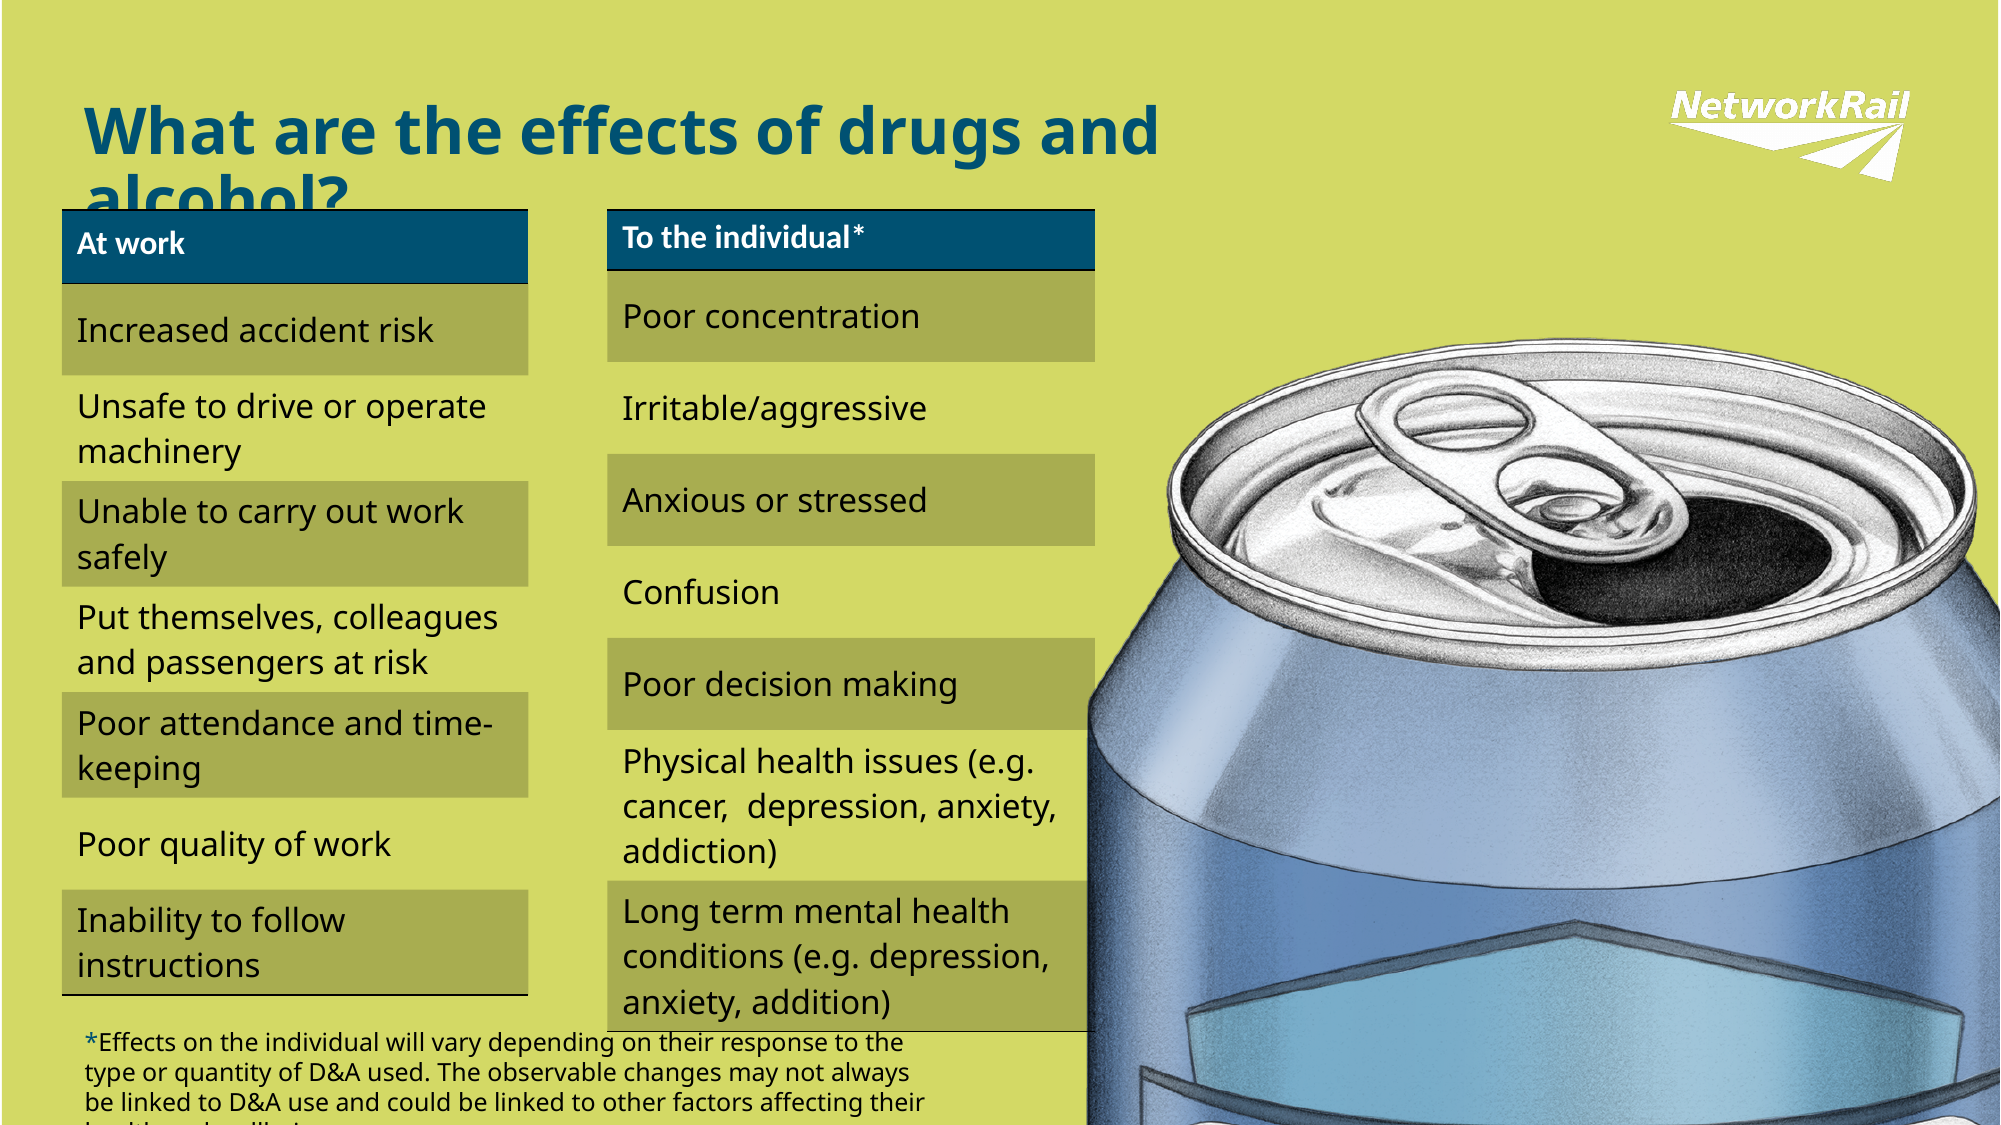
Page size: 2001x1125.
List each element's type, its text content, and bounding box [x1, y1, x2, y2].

table_cell Poor concentration [607, 271, 1020, 362]
table_cell Poor attendance and time-keeping [62, 692, 528, 798]
table_cell Poor decision making [607, 638, 1020, 730]
table_cell Irritable/aggressive [607, 362, 1020, 454]
table_cell Increased accident risk [62, 284, 528, 375]
table_cell Inability to follow instructions [62, 890, 528, 994]
table_cell Unsafe to drive or operate machinery [62, 375, 528, 481]
table_cell Put themselves, colleagues and passengers at risk [62, 587, 528, 692]
table_cell Physical health issues (e.g. cancer, depression, anxiety, addiction) [607, 730, 1020, 881]
text_box What are the effects of drugs and alcohol? [84, 98, 1411, 189]
table_cell Confusion [607, 546, 1020, 638]
table_cell Long term mental health conditions (e.g. depression, anxiety, addition) [607, 881, 1020, 1031]
table_header To the individual* [607, 211, 1095, 269]
table_header At work [62, 211, 528, 283]
table_cell Poor quality of work [62, 798, 528, 890]
picture [1020, 243, 2000, 1125]
text_box *Effects on the individual will vary depending on their response to the type or quantity of D&A used. The observable changes may not always be linked to D&A use and could be linked to other factors affecting their health and wellbeing. [84, 1018, 939, 1125]
table_cell Unable to carry out work safely [62, 481, 528, 587]
table_cell Anxious or stressed [607, 454, 1020, 546]
